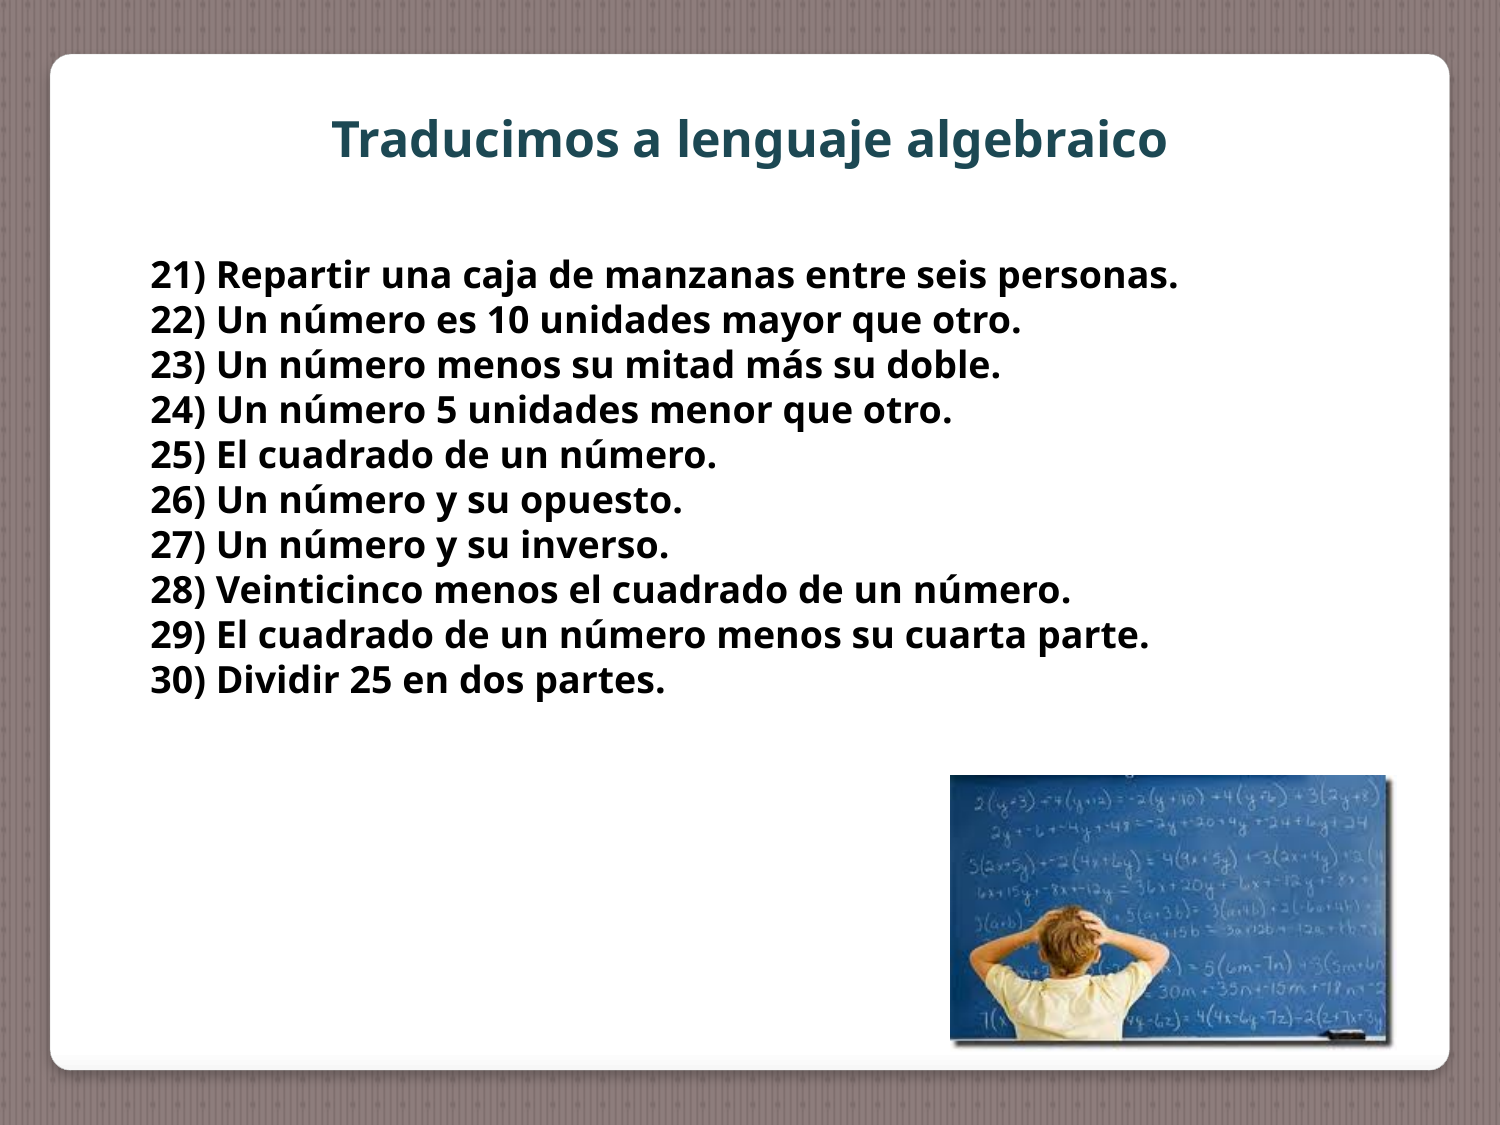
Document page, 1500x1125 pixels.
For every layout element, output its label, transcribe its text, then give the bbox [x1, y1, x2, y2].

picture [950, 774, 1397, 1052]
text_box Traducimos a lenguaje algebraico [58, 99, 1442, 175]
text_box 21) Repartir una caja de manzanas entre seis personas. 22) Un número es 10 unidades mayor que otro. 23) Un número menos su mitad más su doble. 24) Un número 5 unidades menor que otro. 25) El cuadrado de un número. 26) Un número y su opuesto. 27) Un número y su inverso. 28) Veinticinco menos el cuadrado de un número. 29) El cuadrado de un número menos su cuarta parte. 30) Dividir 25 en dos partes. [135, 243, 1424, 709]
